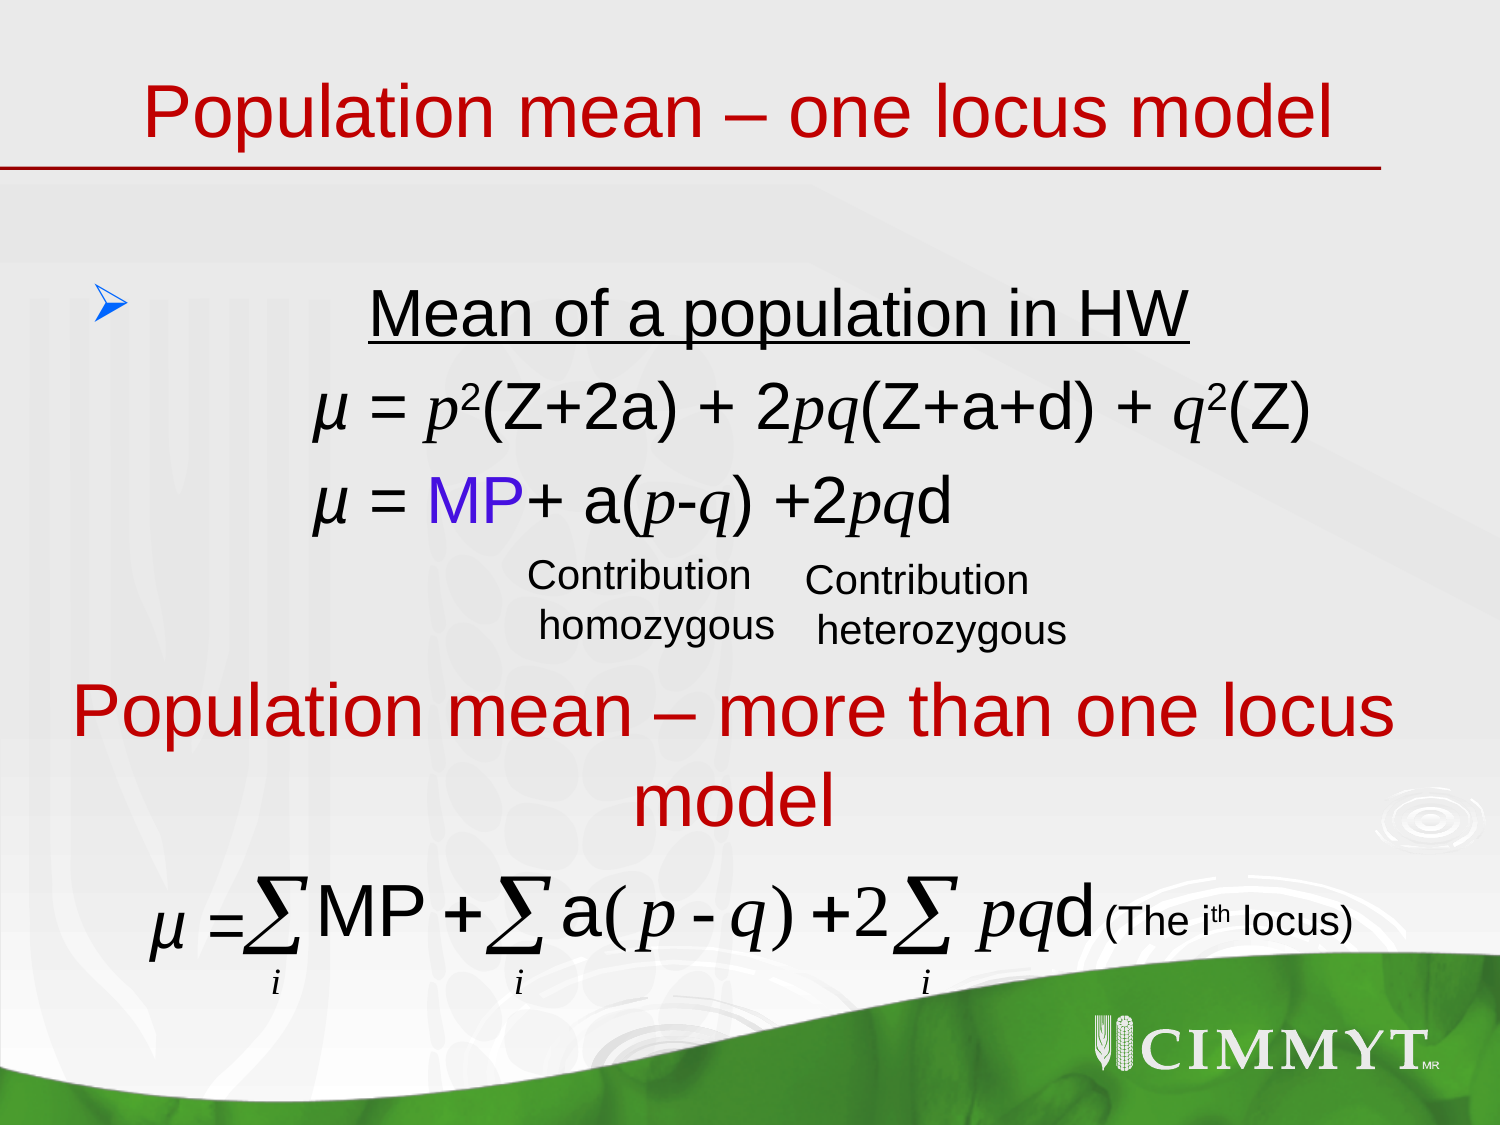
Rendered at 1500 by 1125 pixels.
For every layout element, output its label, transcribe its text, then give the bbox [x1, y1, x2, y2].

title Population mean – one locus model [63, 59, 1414, 247]
text_box µ = [135, 874, 227, 970]
text_box Contribution heterozygous [789, 545, 1083, 660]
picture [0, 946, 1500, 1125]
text_box Population mean – more than one locus model [0, 703, 1500, 891]
text_box Contribution homozygous [512, 540, 791, 656]
list Mean of a population in HW µ = p2(Z+2a) + 2pq(Z+a+d) + q2(Z) µ = MP+ a(p-q) +2pqd [75, 262, 1425, 662]
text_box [232, 867, 1105, 1011]
text_box (The ith locus) [1109, 885, 1370, 951]
